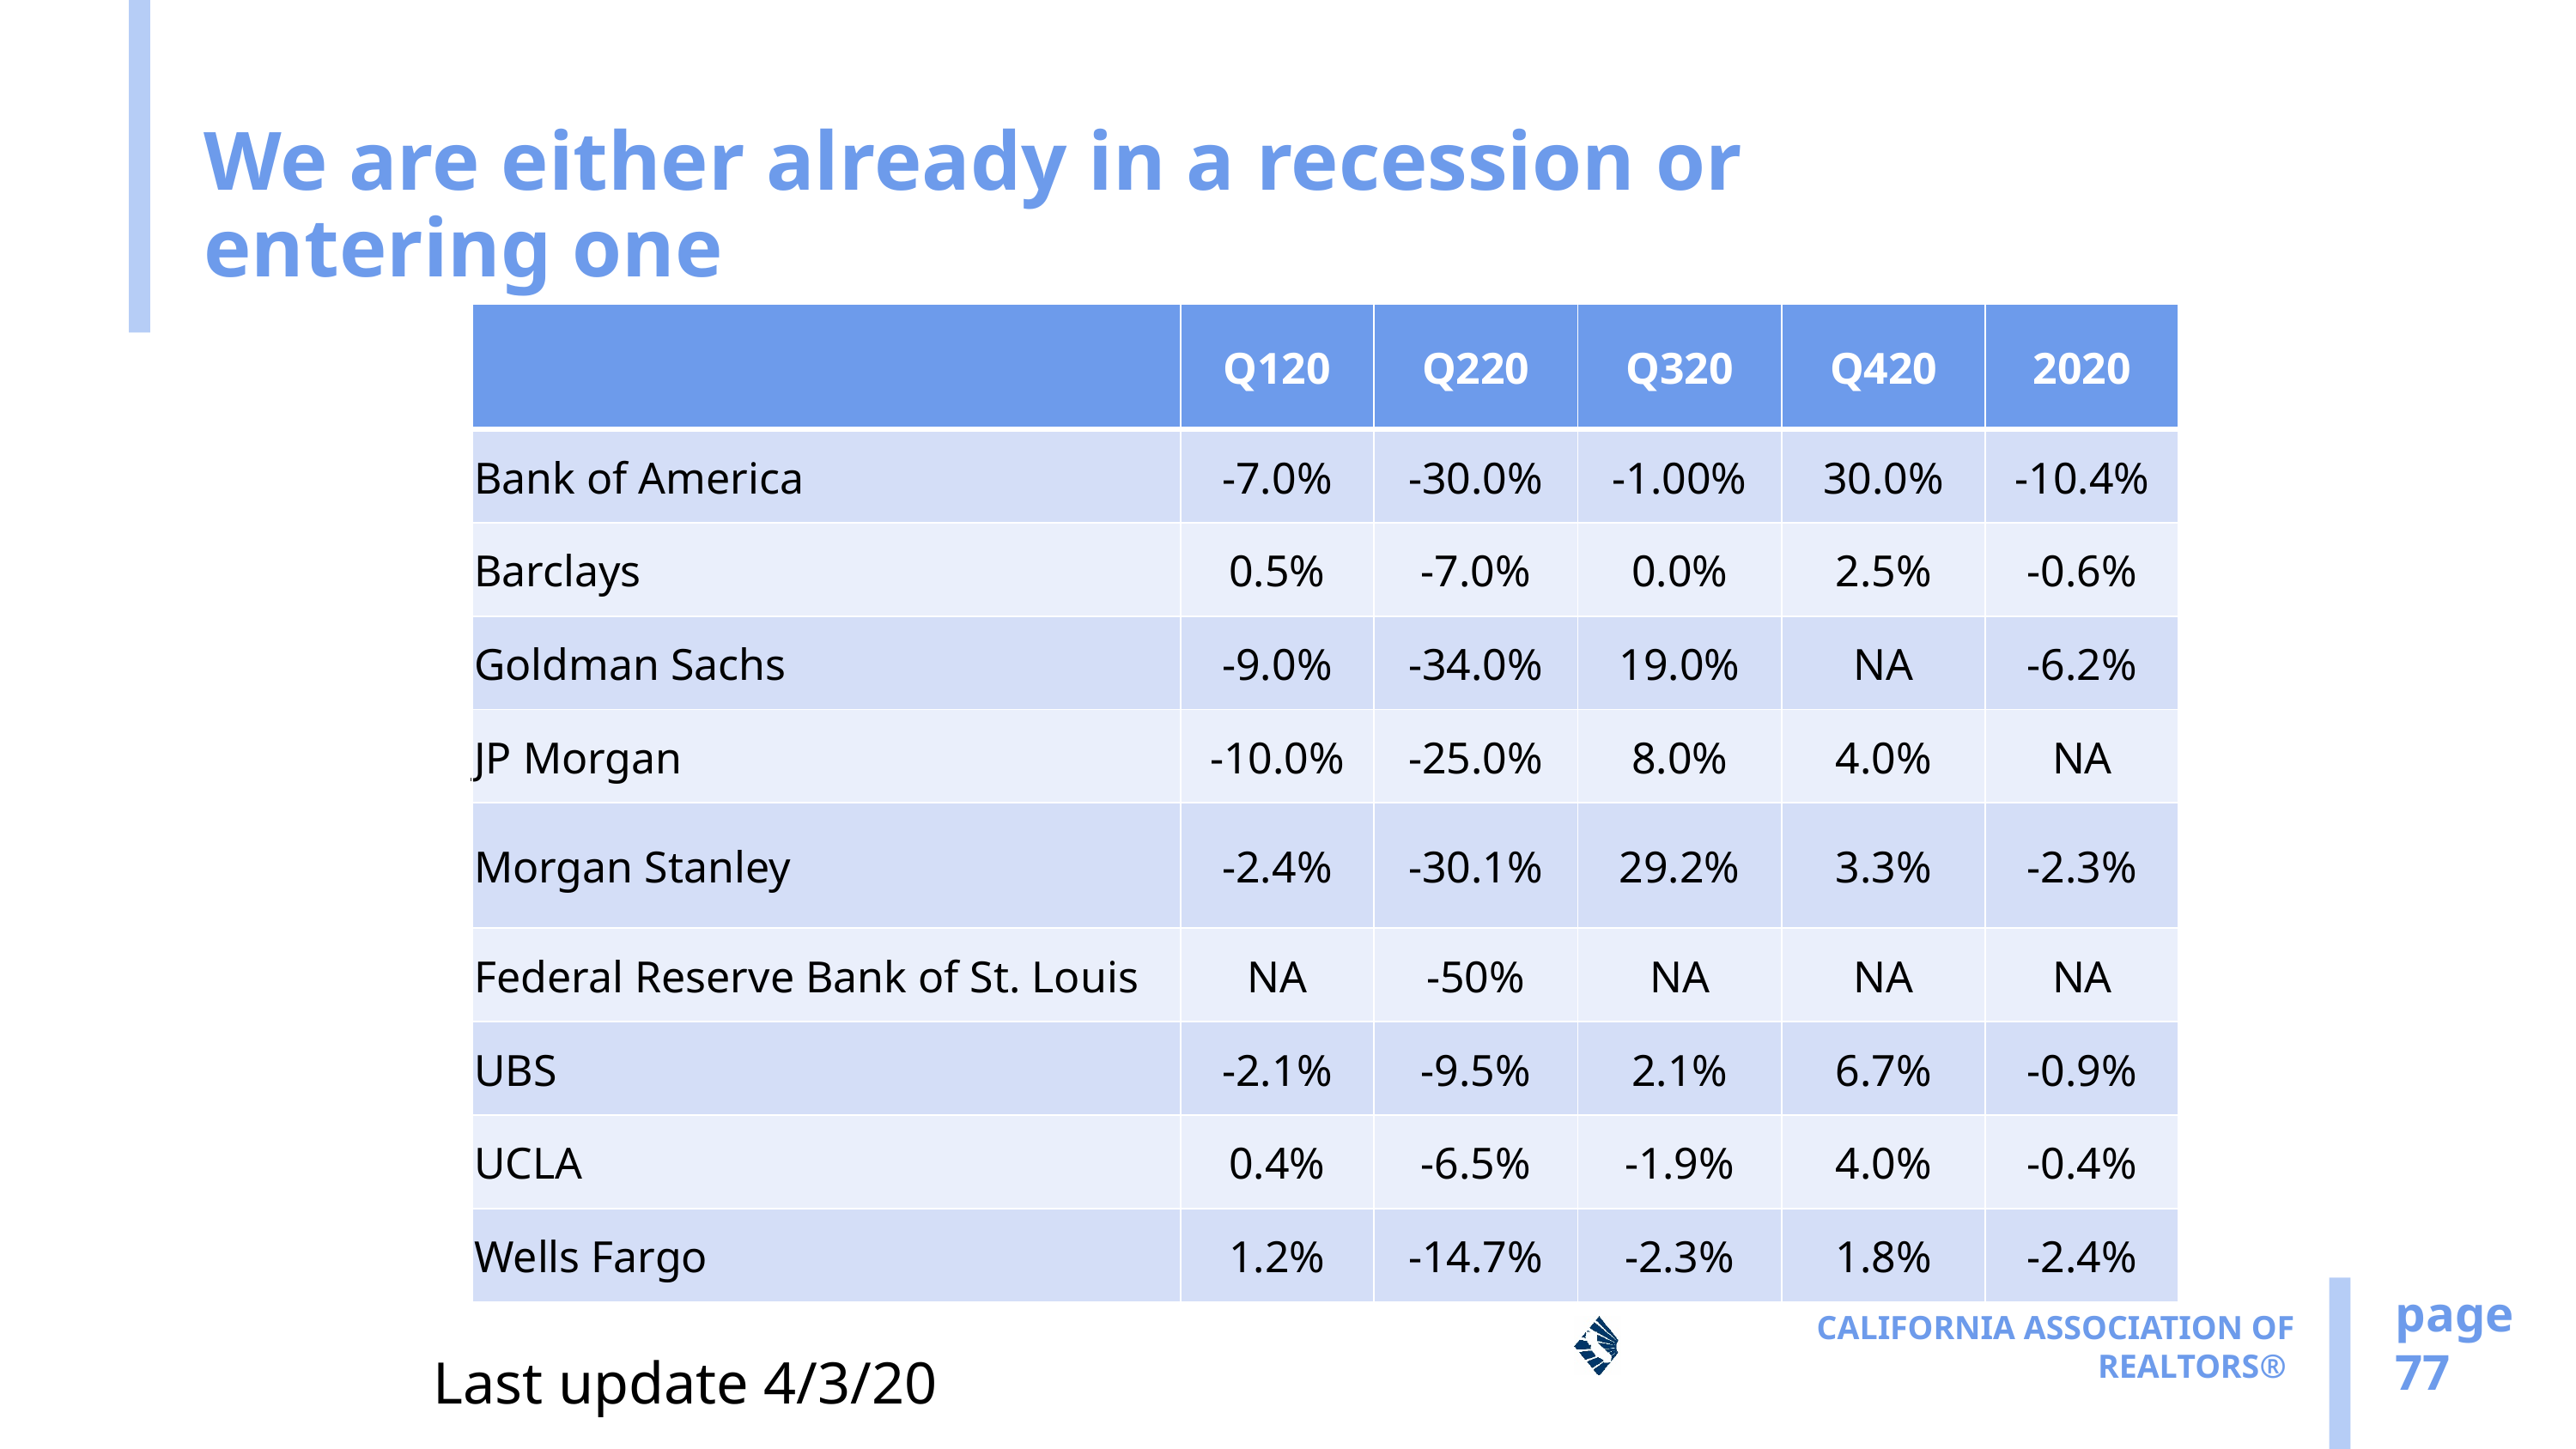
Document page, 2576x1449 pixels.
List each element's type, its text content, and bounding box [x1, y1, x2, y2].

table_cell UCLA [473, 1116, 1180, 1208]
table_cell NA [1986, 710, 2178, 802]
text_box page 77 [2383, 1277, 2576, 1412]
table_cell 19.0% [1578, 617, 1781, 709]
table_header Q320 [1578, 305, 1781, 427]
table_cell -10.4% [1986, 432, 2178, 522]
table_cell 4.0% [1783, 710, 1984, 802]
table_cell 3.3% [1783, 803, 1984, 927]
table_cell -0.9% [1986, 1022, 2178, 1114]
table_cell NA [1783, 929, 1984, 1021]
table_cell -6.2% [1986, 617, 2178, 709]
table_cell NA [1783, 617, 1984, 709]
picture [1574, 1316, 1621, 1375]
text_box Last update 4/3/20 [420, 1340, 951, 1422]
table_cell 2.5% [1783, 524, 1984, 615]
table_cell Barclays [473, 524, 1180, 615]
table_cell -2.3% [1578, 1210, 1781, 1301]
table_cell -1.00% [1578, 432, 1781, 522]
table_cell -7.0% [1375, 524, 1577, 615]
table_cell -7.0% [1182, 432, 1373, 522]
table_cell -14.7% [1375, 1210, 1577, 1301]
table_cell -50% [1375, 929, 1577, 1021]
table_cell 8.0% [1578, 710, 1781, 802]
table_cell JP Morgan [473, 710, 1180, 802]
table_cell -30.1% [1375, 803, 1577, 927]
table_cell -1.9% [1578, 1116, 1781, 1208]
table_cell 0.0% [1578, 524, 1781, 615]
table_cell Wells Fargo [473, 1210, 1180, 1301]
table_header Q220 [1375, 305, 1577, 427]
table_cell 4.0% [1783, 1116, 1984, 1208]
table_cell -9.0% [1182, 617, 1373, 709]
table_cell 1.8% [1783, 1210, 1984, 1301]
table_cell Goldman Sachs [473, 617, 1180, 709]
table_cell -34.0% [1375, 617, 1577, 709]
table_header Q120 [1182, 305, 1373, 427]
table_cell -10.0% [1182, 710, 1373, 802]
table_cell 1.2% [1182, 1210, 1373, 1301]
table_cell 0.4% [1182, 1116, 1373, 1208]
table_cell -2.3% [1986, 803, 2178, 927]
table_cell Morgan Stanley [473, 803, 1180, 927]
table_cell 30.0% [1783, 432, 1984, 522]
table_cell -9.5% [1375, 1022, 1577, 1114]
table_cell -25.0% [1375, 710, 1577, 802]
table_cell Bank of America [473, 432, 1180, 522]
table_cell 29.2% [1578, 803, 1781, 927]
table_cell UBS [473, 1022, 1180, 1114]
table_cell NA [1578, 929, 1781, 1021]
table_cell 0.5% [1182, 524, 1373, 615]
table_cell -6.5% [1375, 1116, 1577, 1208]
title We are either already in a recession or entering one [191, 113, 1965, 309]
table_cell -2.4% [1986, 1210, 2178, 1301]
table_cell -0.6% [1986, 524, 2178, 615]
table_cell 6.7% [1783, 1022, 1984, 1114]
table_header [473, 305, 1180, 427]
table_cell NA [1182, 929, 1373, 1021]
table_cell -0.4% [1986, 1116, 2178, 1208]
table_header 2020 [1986, 305, 2178, 427]
table_header Q420 [1783, 305, 1984, 427]
table_cell Federal Reserve Bank of St. Louis [473, 929, 1180, 1021]
table_cell NA [1986, 929, 2178, 1021]
table_cell -2.4% [1182, 803, 1373, 927]
table_cell -2.1% [1182, 1022, 1373, 1114]
table_cell -30.0% [1375, 432, 1577, 522]
table_cell 2.1% [1578, 1022, 1781, 1114]
